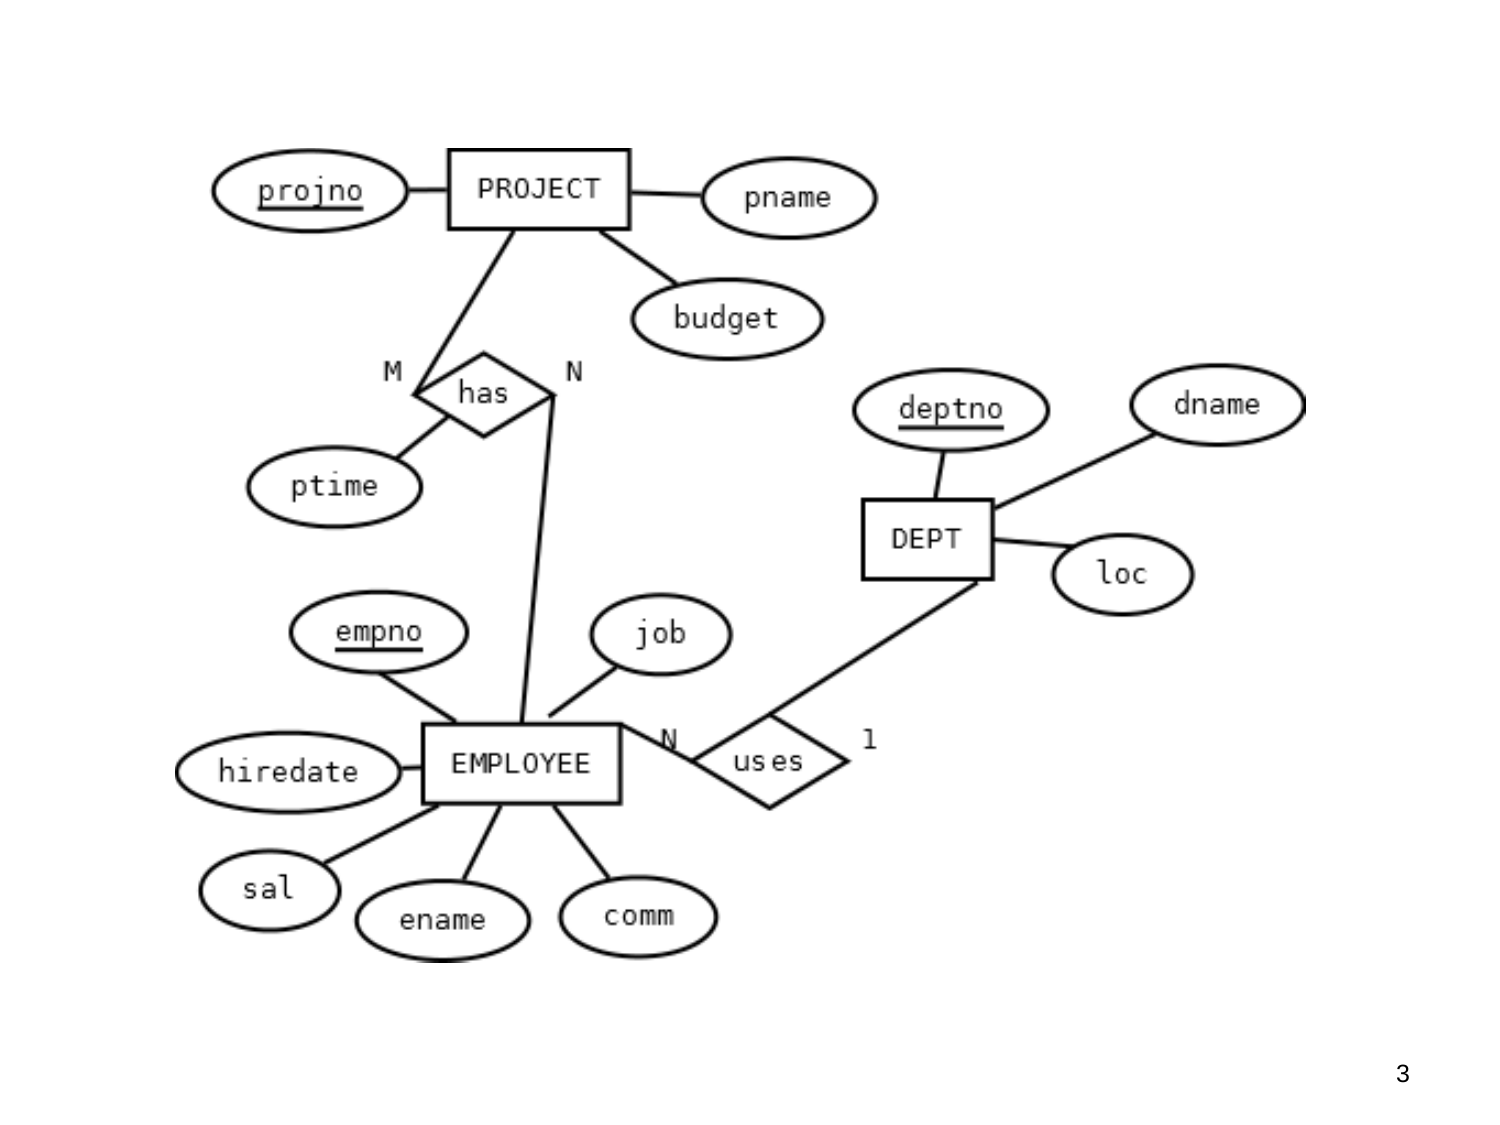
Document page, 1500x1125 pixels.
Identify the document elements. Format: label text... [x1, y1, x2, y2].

slide_number 2 [1074, 1042, 1425, 1103]
picture [175, 148, 1306, 963]
